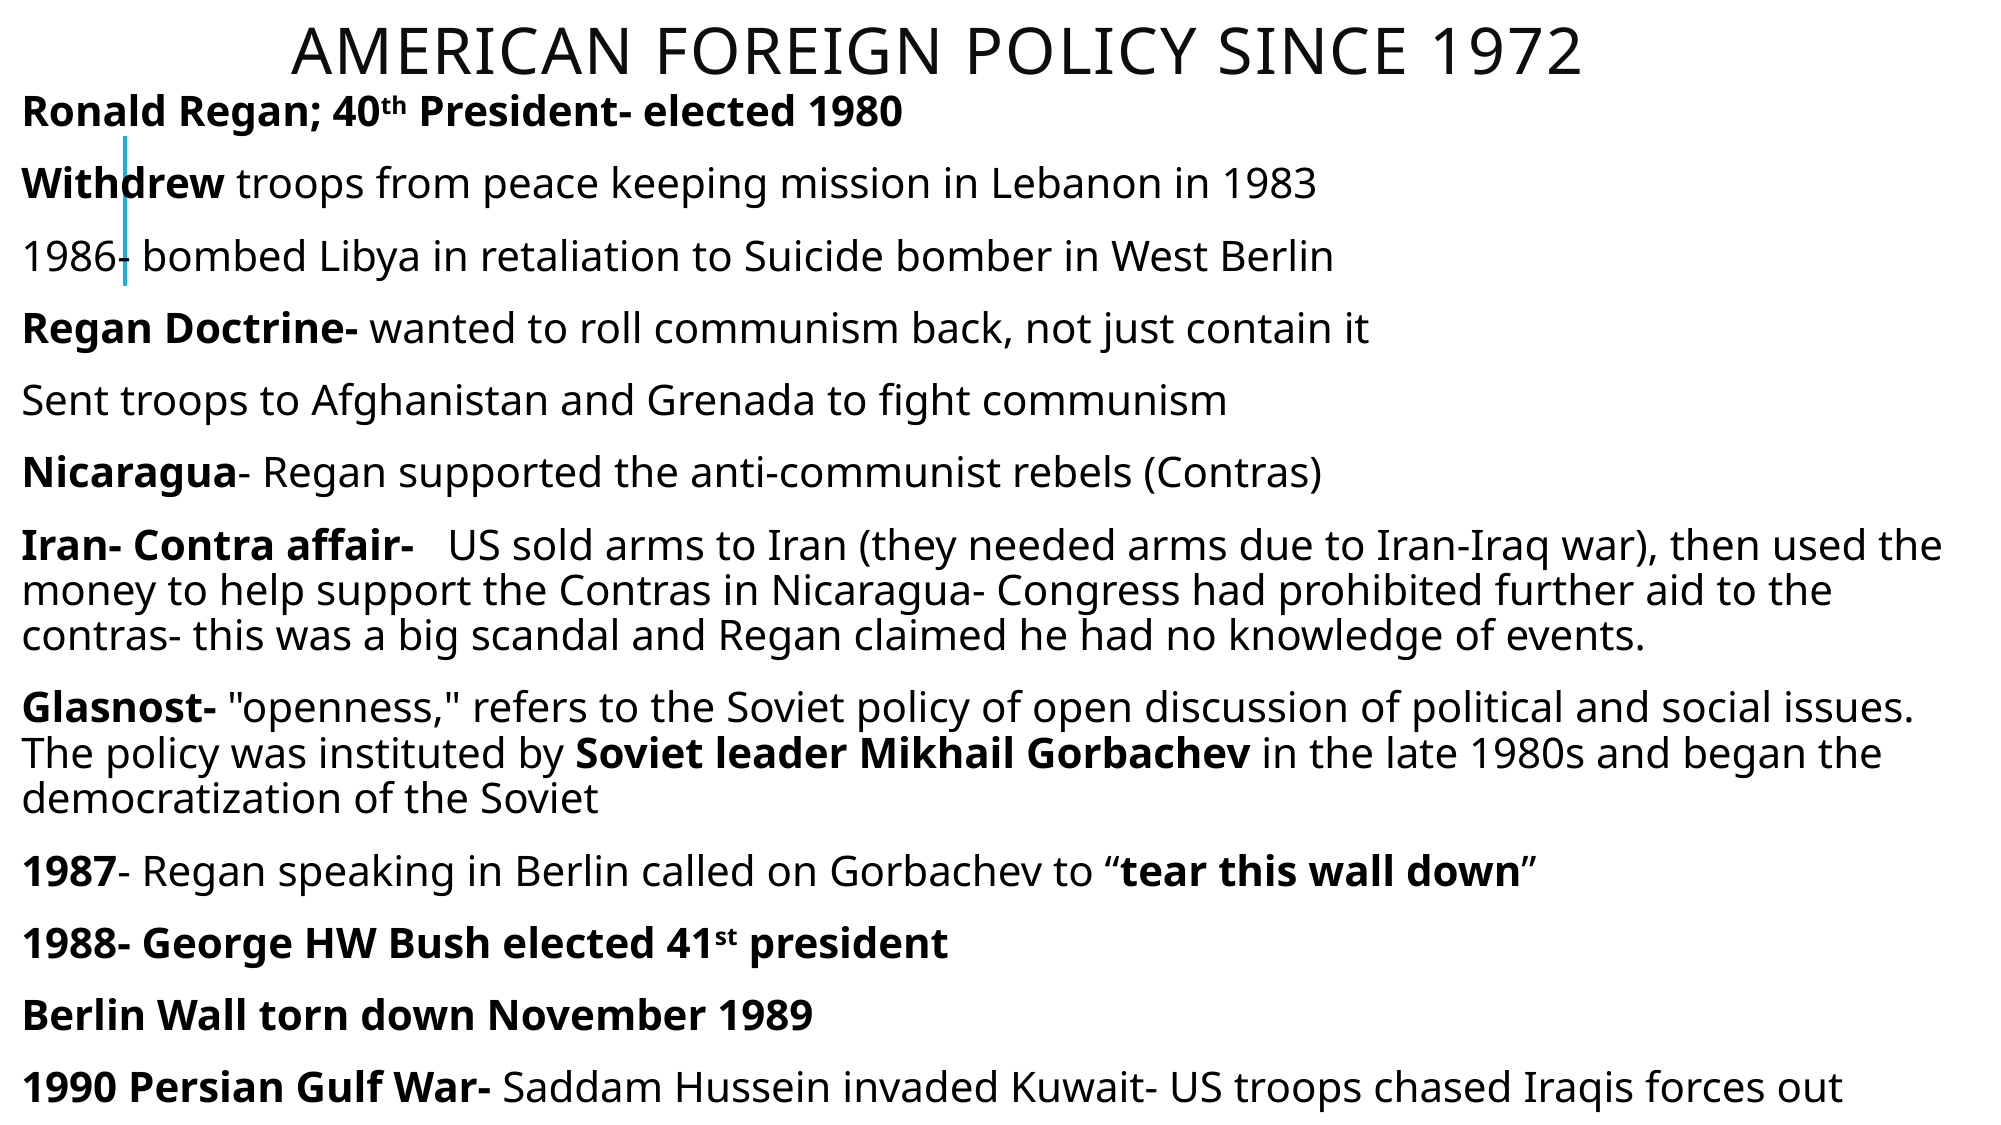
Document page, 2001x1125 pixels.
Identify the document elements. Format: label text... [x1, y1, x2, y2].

title American Foreign Policy since 1972 [183, 16, 1778, 82]
list Ronald Regan; 40th President- elected 1980 Withdrew troops from peace keeping mission in Lebanon in 1983 1986- bombed Libya in retaliation to Suicide bomber in West Berlin Regan Doctrine- wanted to roll communism back, not just contain it Sent troops to Afghanistan and Grenada to fight communism Nicaragua- Regan supported the anti-communist rebels (Contras) Iran- Contra affair- US sold arms to Iran (they needed arms due to Iran-Iraq war), then used the money to help support the Contras in Nicaragua- Congress had prohibited further aid to the contras- this was a big scandal and Regan claimed he had no knowledge of events. Glasnost- "openness," refers to the Soviet policy of open discussion of political and social issues. The policy was instituted by Soviet leader Mikhail Gorbachev in the late 1980s and began the democratization of the Soviet 1987- Regan speaking in Berlin called on Gorbachev to “tear this wall down” 1988- George HW Bush elected 41st president Berlin Wall torn down November 1989 1990 Persian Gulf War- Saddam Hussein invaded Kuwait- US troops chased Iraqis forces out [0, 82, 2000, 1125]
